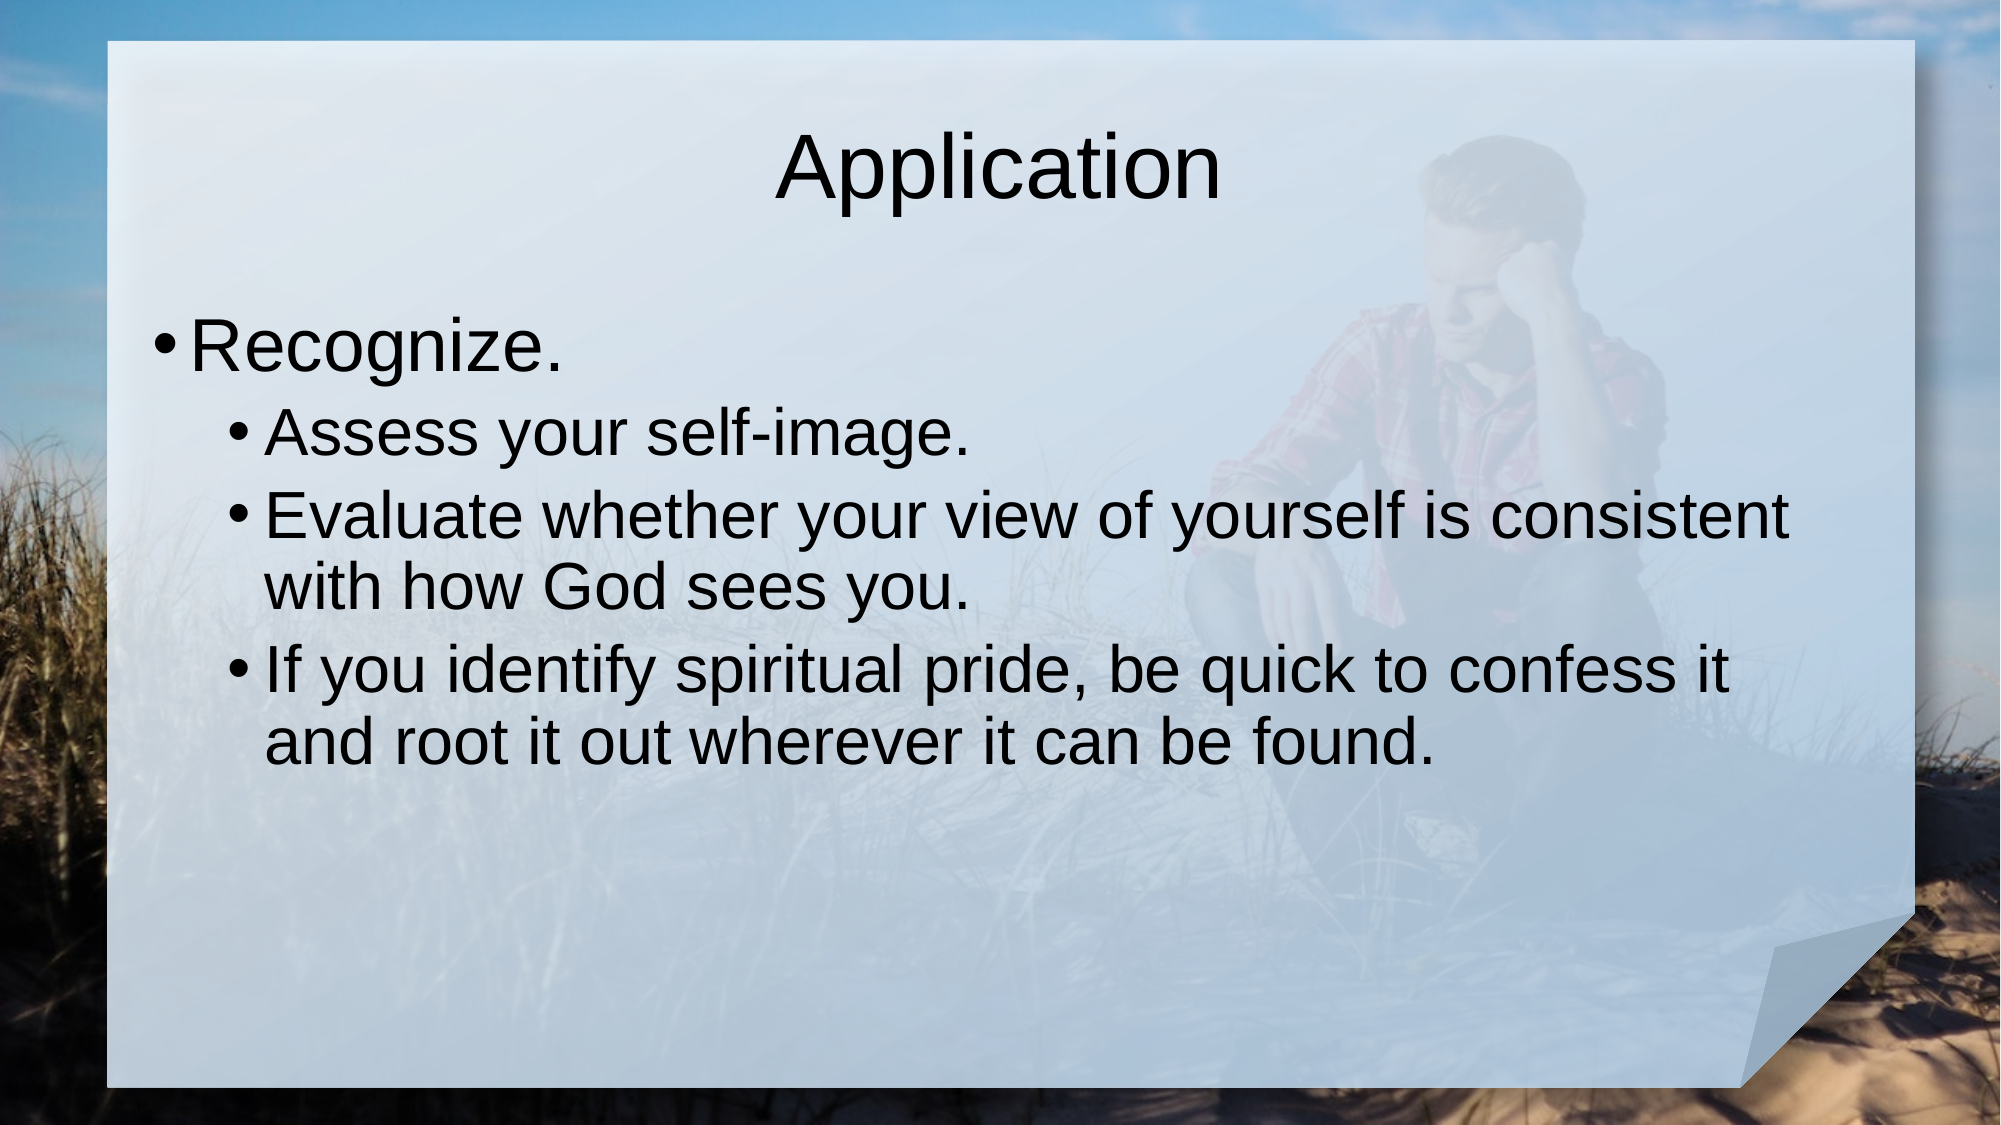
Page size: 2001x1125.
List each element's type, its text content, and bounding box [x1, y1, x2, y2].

picture [0, 0, 2001, 1125]
list Recognize. Assess your self-image. Evaluate whether your view of yourself is consistent with how God sees you. If you identify spiritual pride, be quick to confess it and root it out wherever it can be found. [137, 299, 1863, 1014]
title Application [137, 59, 1863, 278]
